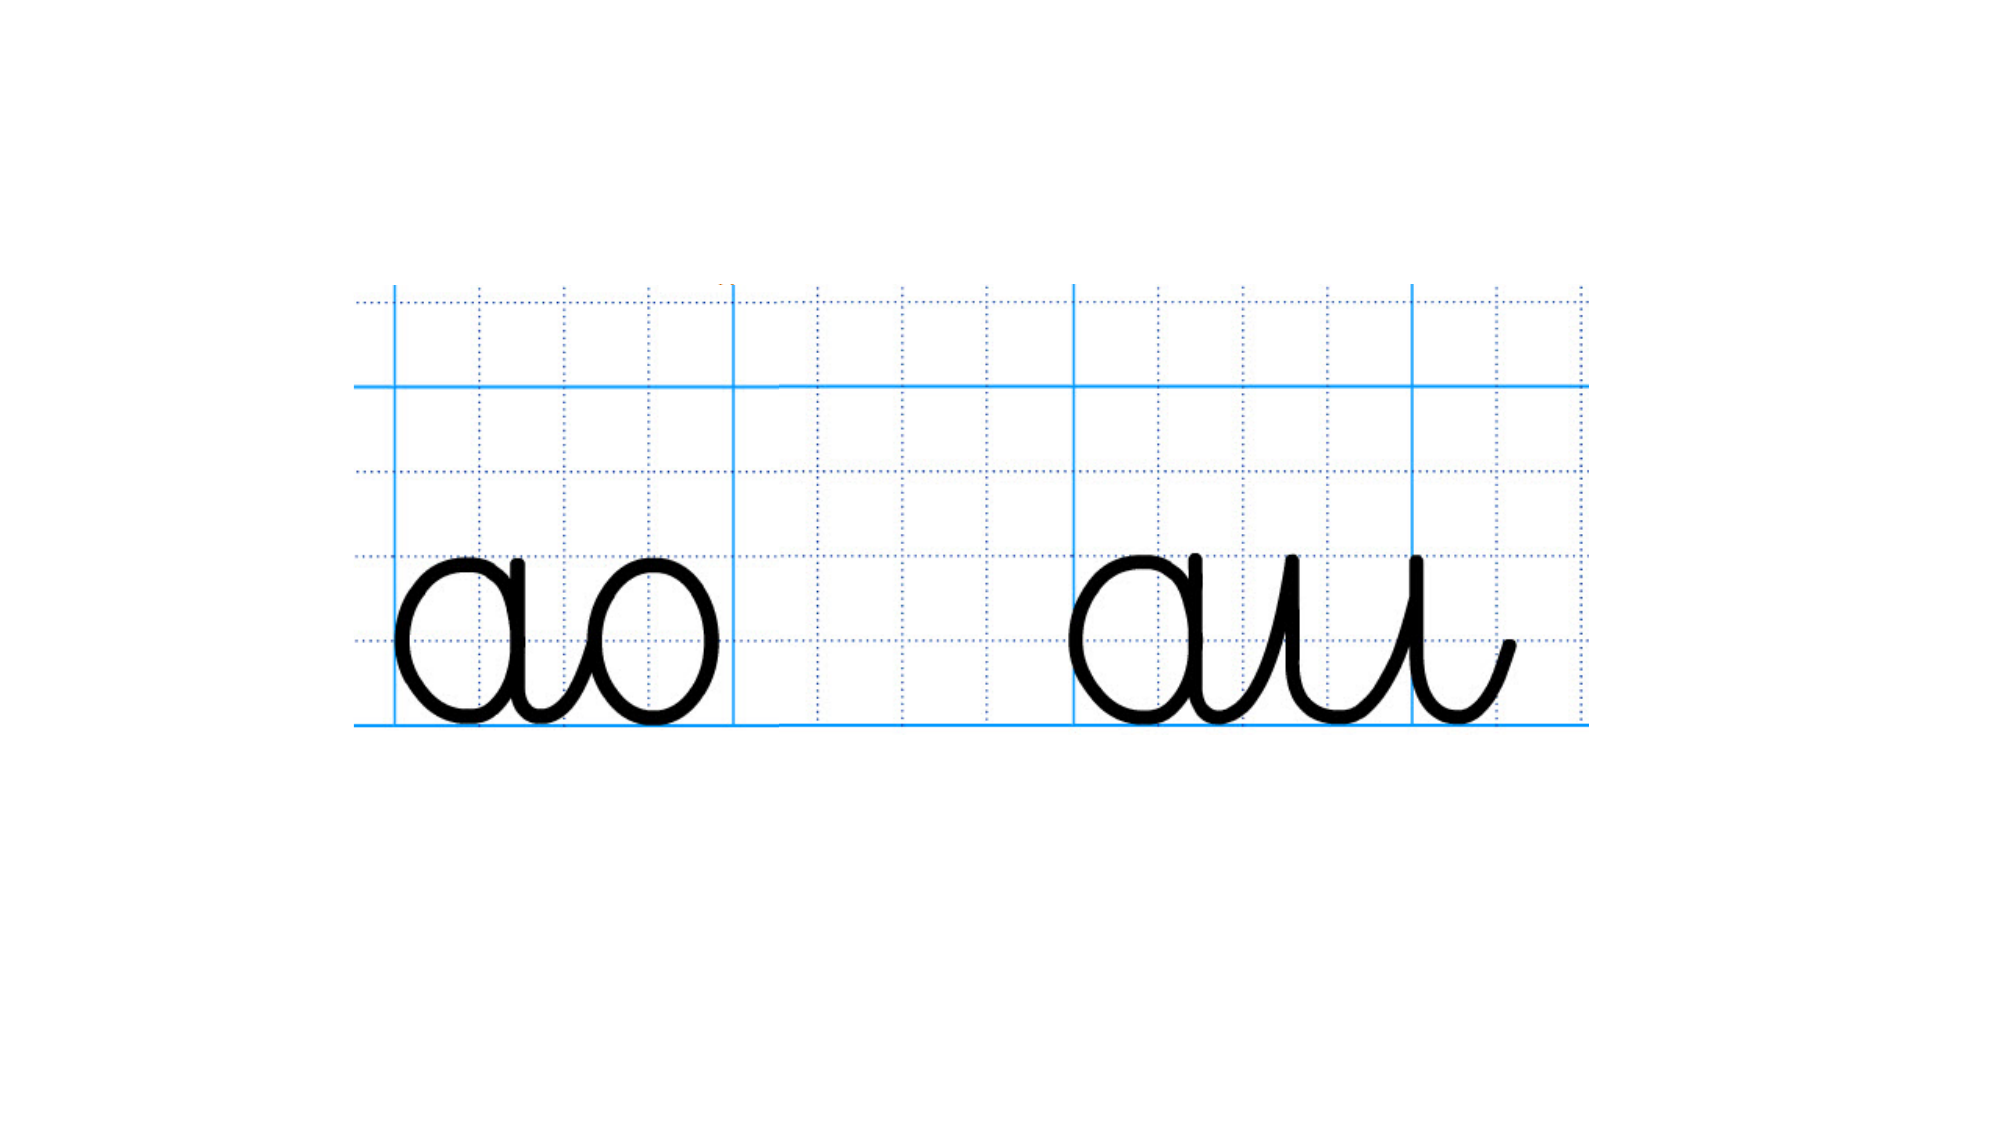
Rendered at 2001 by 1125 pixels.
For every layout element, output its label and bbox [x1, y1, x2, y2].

text_box [353, 284, 1590, 740]
